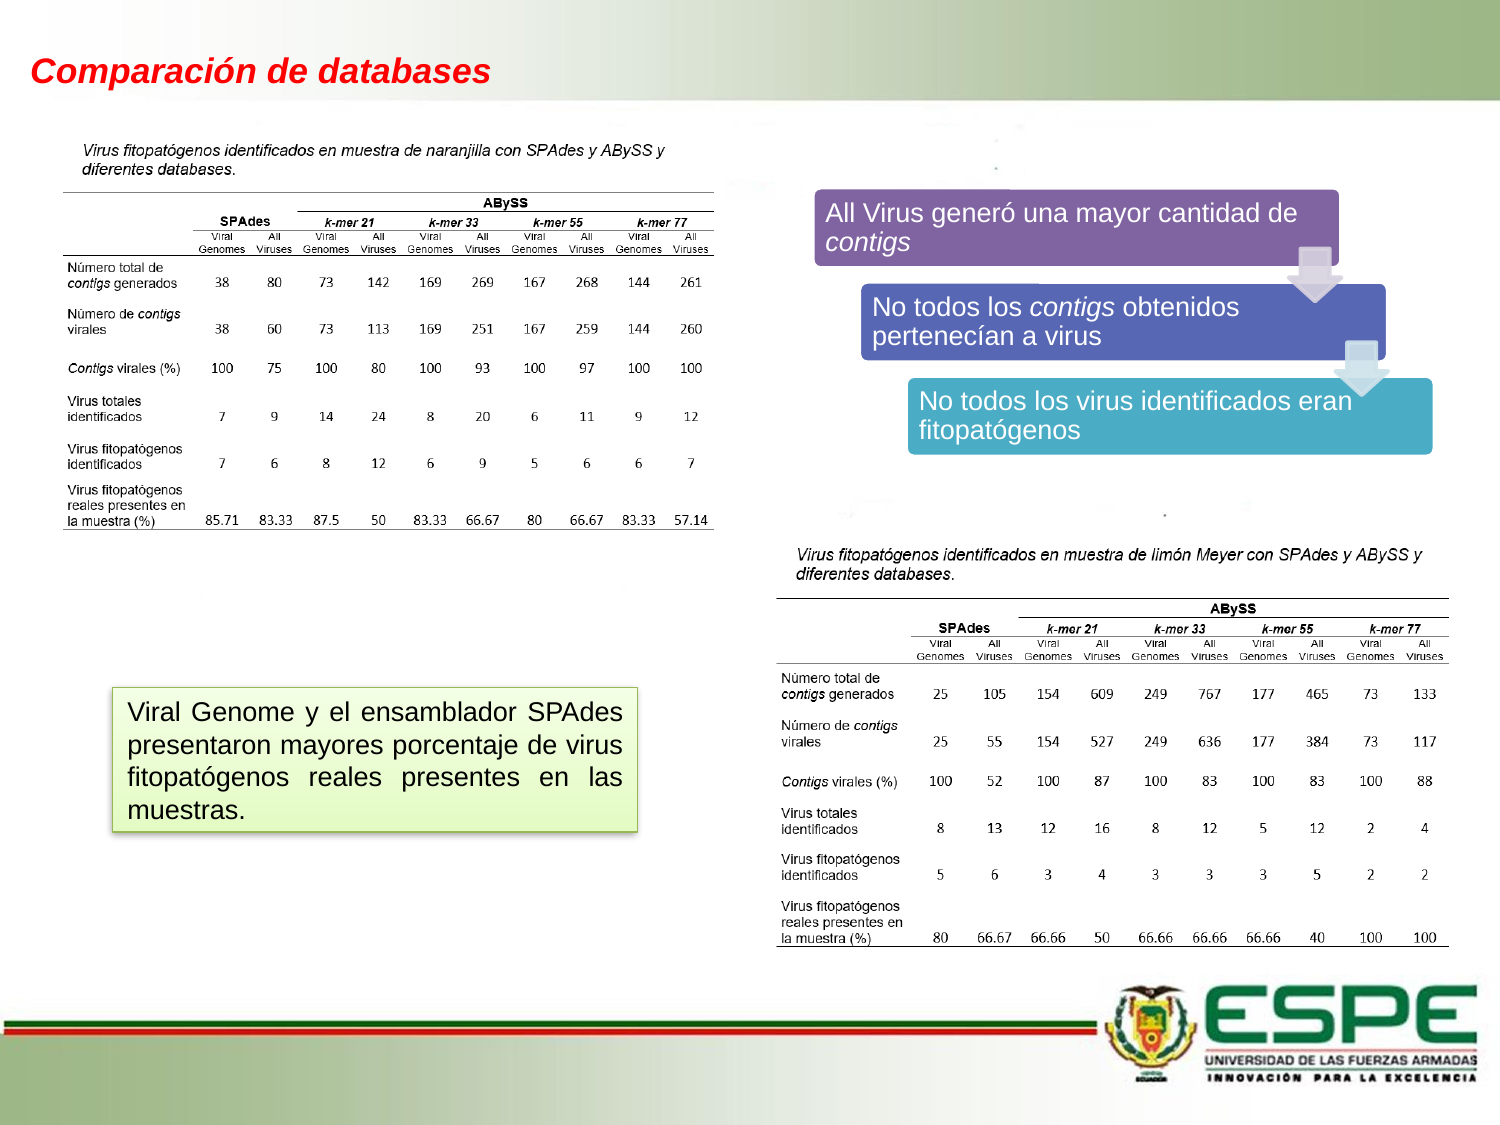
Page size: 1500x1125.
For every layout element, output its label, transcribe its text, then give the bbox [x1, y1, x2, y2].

text_box Comparación de databases [10, 35, 553, 104]
text_box Viral Genome y el ensamblador SPAdes presentaron mayores porcentaje de virus fitopatógenos reales presentes en las muestras. [112, 687, 638, 833]
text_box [812, 187, 1435, 457]
picture [0, 0, 1500, 1125]
